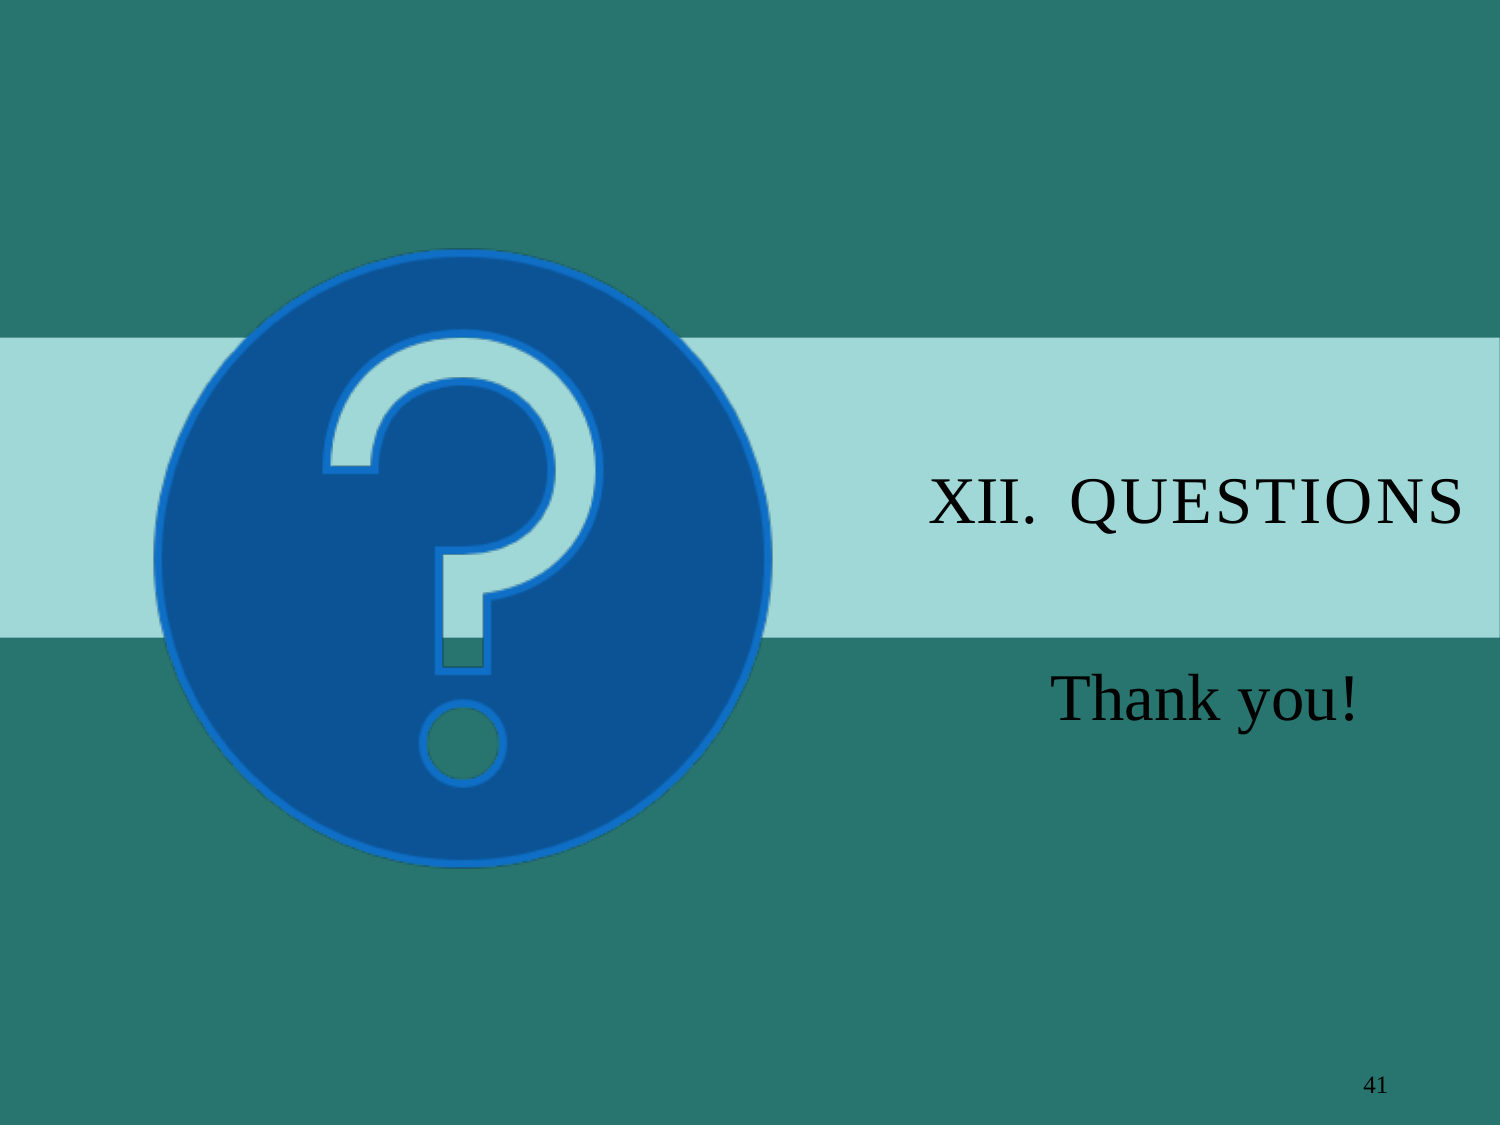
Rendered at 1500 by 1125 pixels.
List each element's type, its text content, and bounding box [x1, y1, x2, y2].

list Thank you! [967, 655, 1461, 975]
picture [77, 173, 850, 945]
title Questions [855, 345, 1500, 649]
slide_number 41 [1355, 1053, 1473, 1114]
